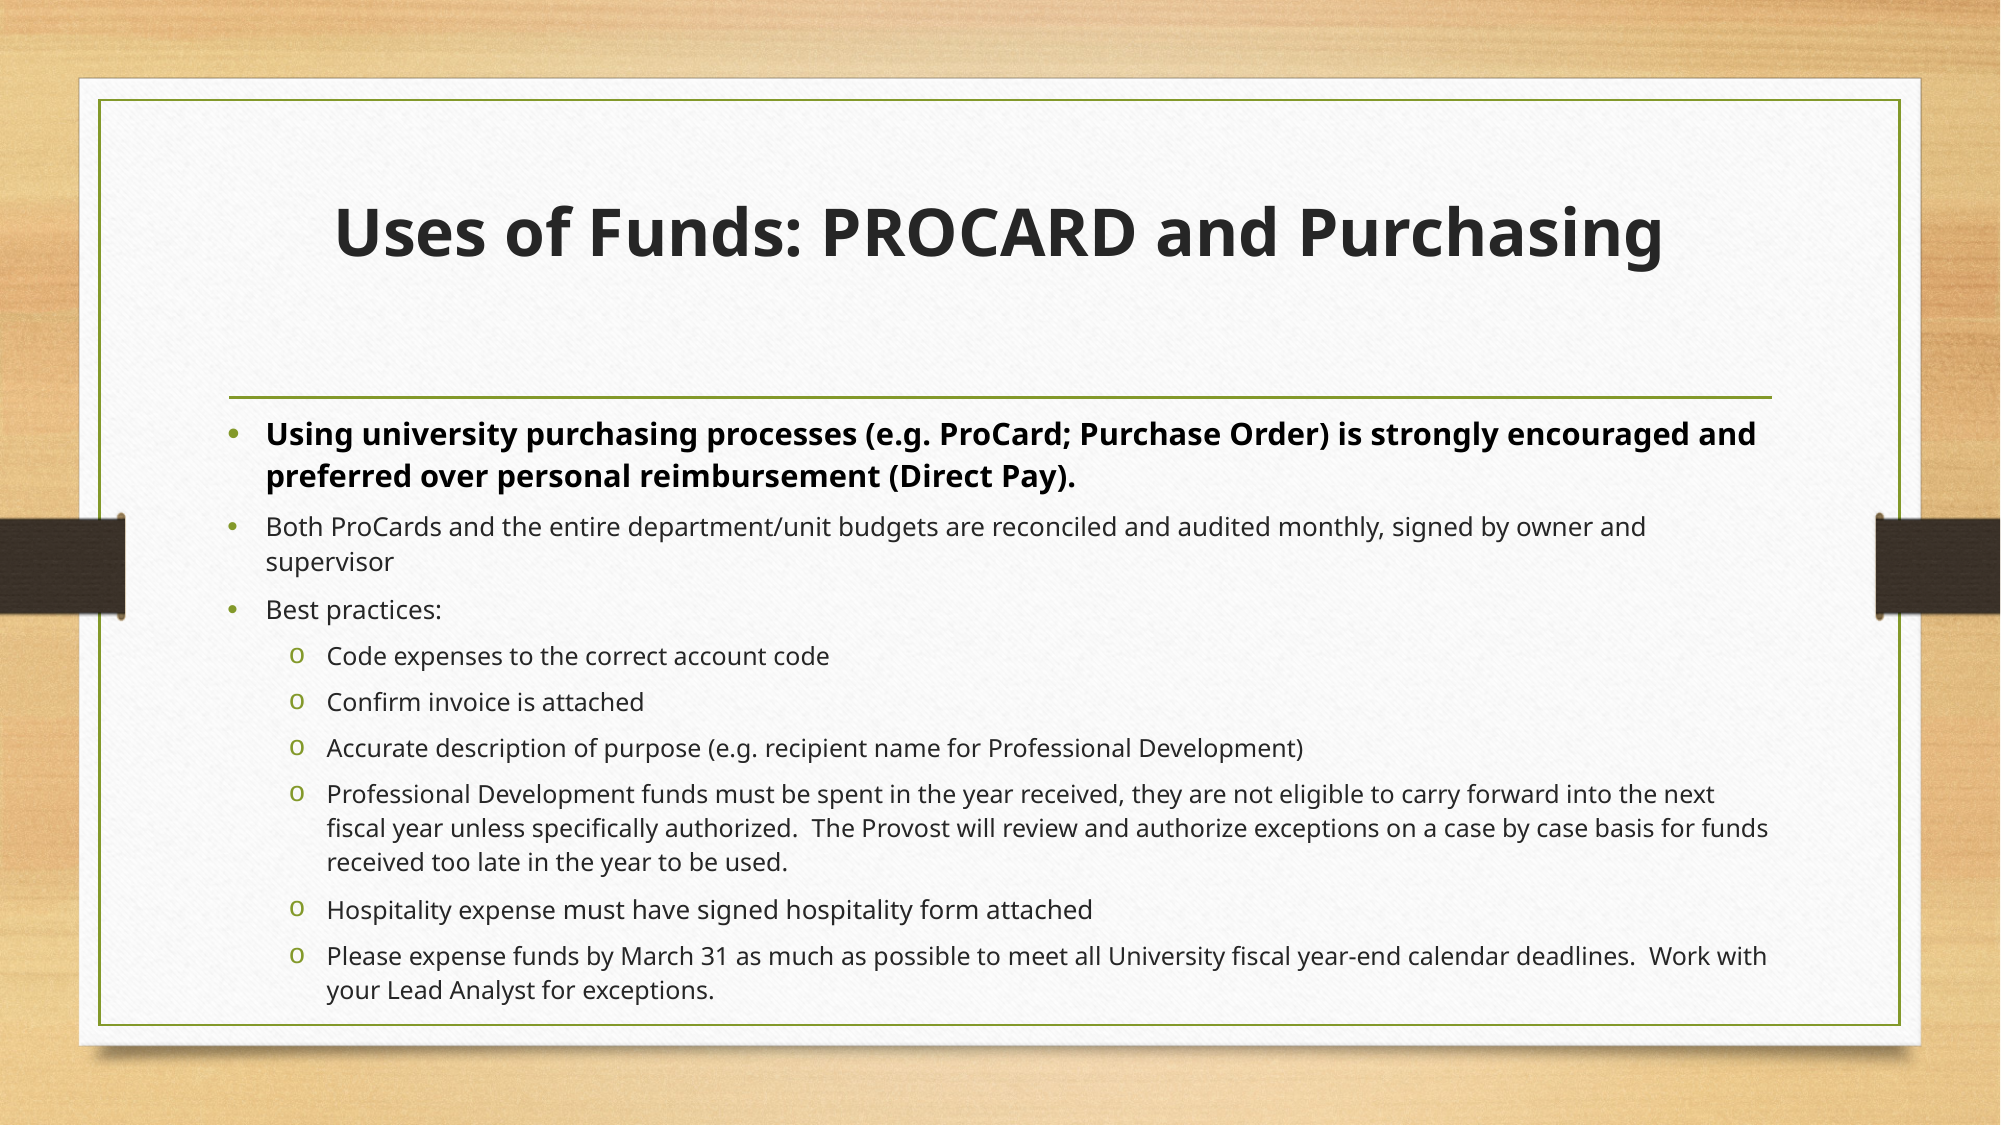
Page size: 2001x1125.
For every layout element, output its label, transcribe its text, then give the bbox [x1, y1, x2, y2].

list Using university purchasing processes (e.g. ProCard; Purchase Order) is strongly encouraged and preferred over personal reimbursement (Direct Pay). Both ProCards and the entire department/unit budgets are reconciled and audited monthly, signed by owner and supervisor Best practices: Code expenses to the correct account code Confirm invoice is attached Accurate description of purpose (e.g. recipient name for Professional Development) Professional Development funds must be spent in the year received, they are not eligible to carry forward into the next fiscal year unless specifically authorized. The Provost will review and authorize exceptions on a case by case basis for funds received too late in the year to be used. Hospitality expense must have ​signed hospitality ​form attached Please expense funds by March 31 as much as possible to meet all University fiscal year-end calendar deadlines. Work with your Lead Analyst for exceptions. [212, 404, 1788, 1017]
picture [0, 0, 2001, 1125]
title Uses of Funds: PROCARD and Purchasing [212, 176, 1788, 375]
